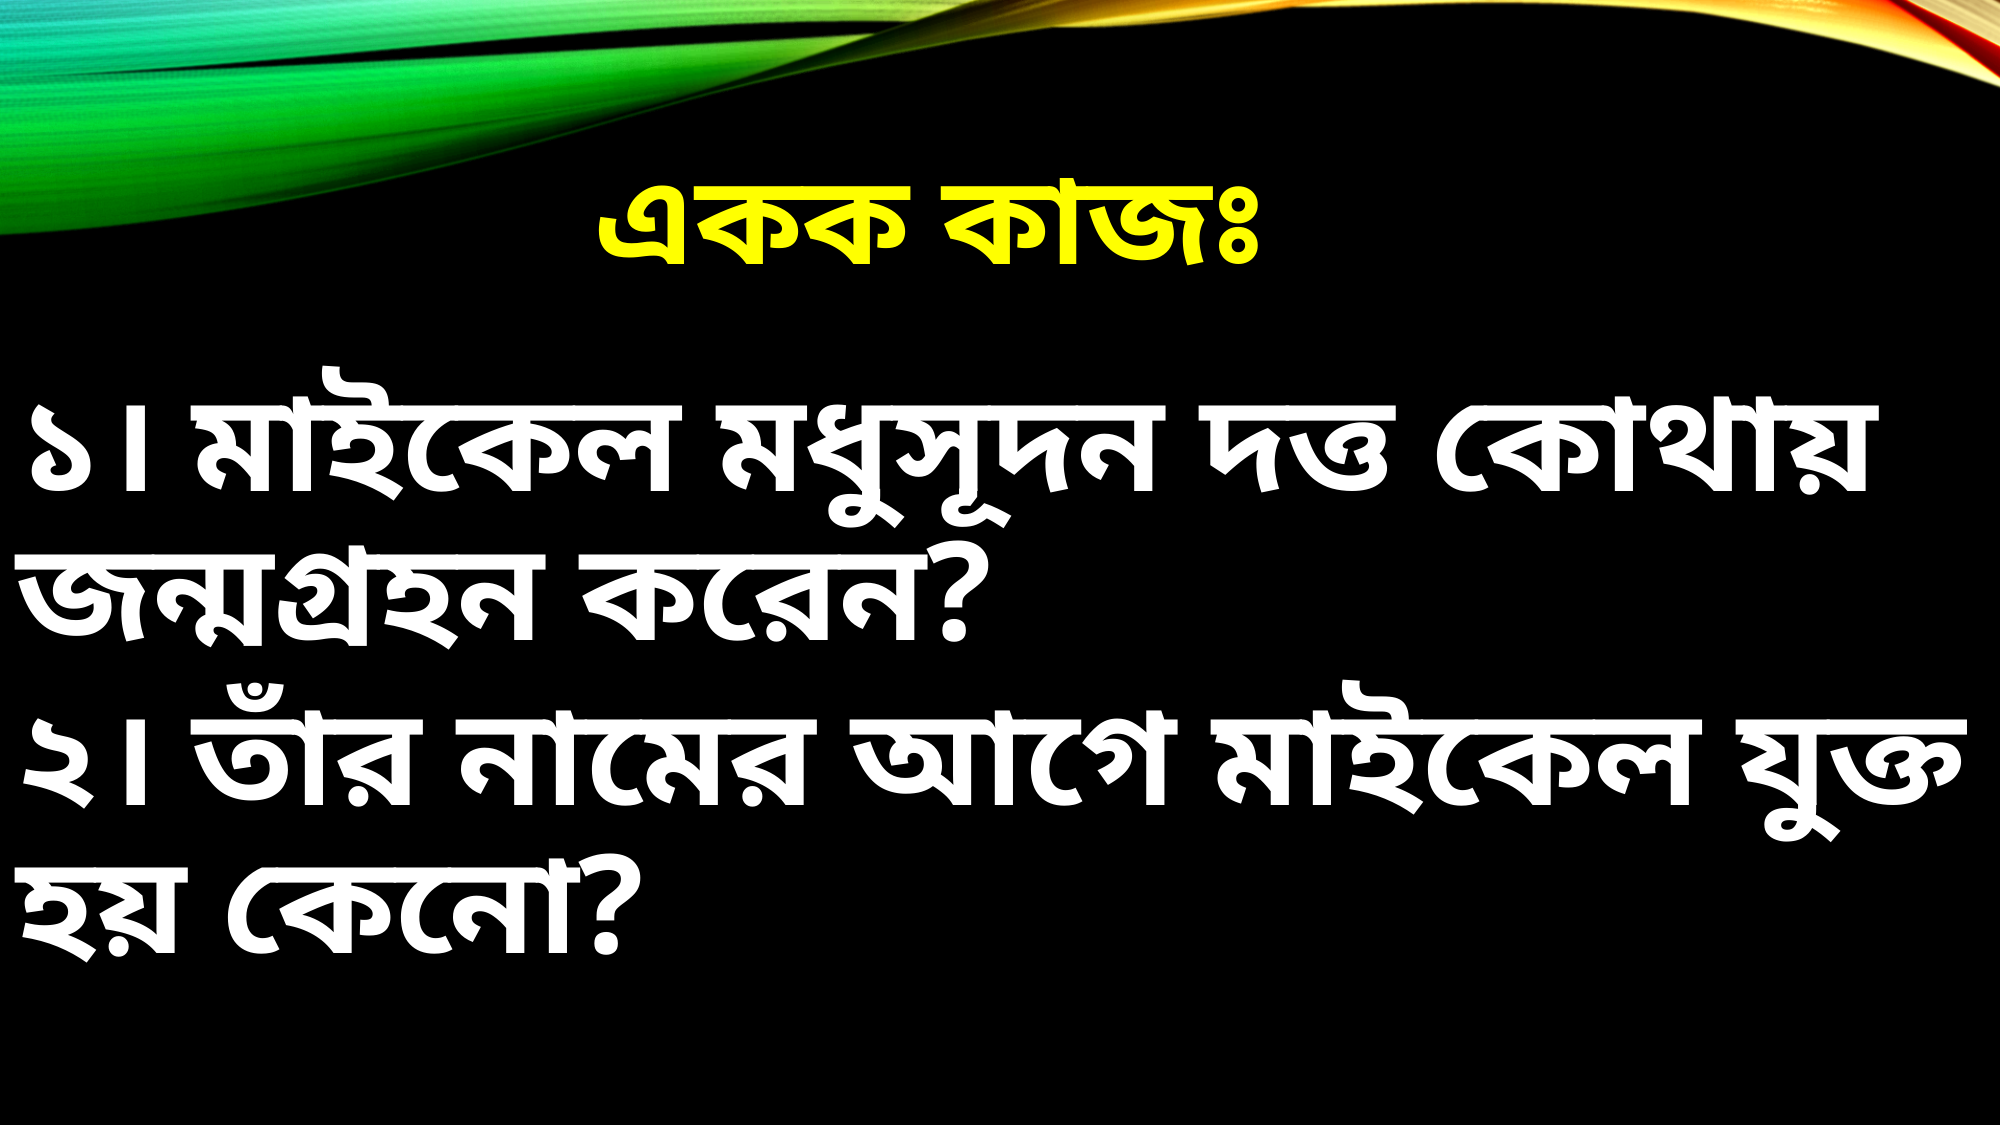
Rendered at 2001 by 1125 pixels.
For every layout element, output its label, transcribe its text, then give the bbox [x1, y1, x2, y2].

title একক কাজঃ [595, 125, 1366, 322]
list ১। মাইকেল মধুসূদন দত্ত কোথায় জন্মগ্রহন করেন? ২। তাঁর নামের আগে মাইকেল যুক্ত হয় কেনো? [0, 373, 2000, 687]
picture [0, 0, 2000, 237]
